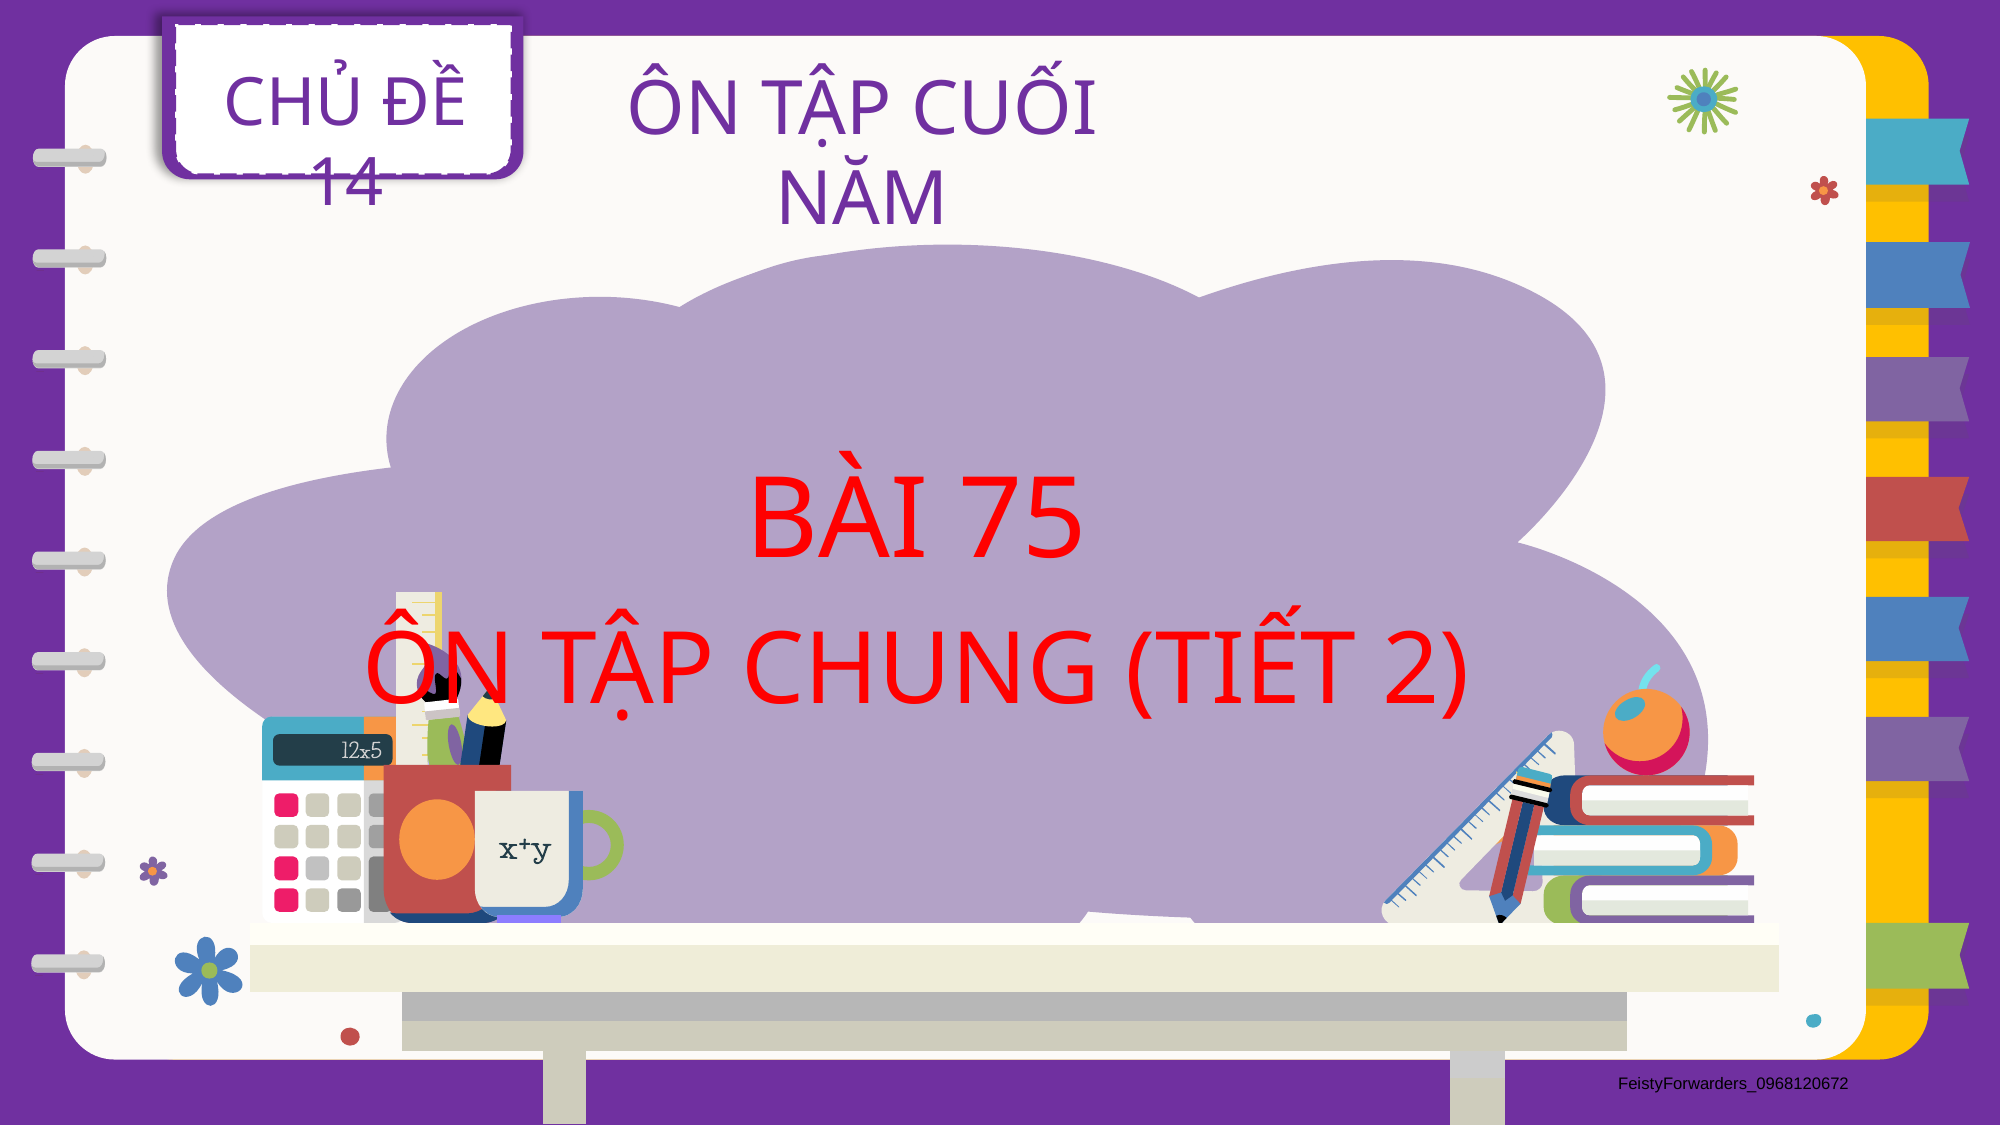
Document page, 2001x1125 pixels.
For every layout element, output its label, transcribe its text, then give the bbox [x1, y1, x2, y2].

text_box BÀI 75 ÔN TẬP CHUNG (TIẾT 2) [174, 410, 1658, 731]
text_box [162, 17, 526, 179]
text_box ÔN TẬP CUỐI NĂM [520, 51, 1205, 247]
